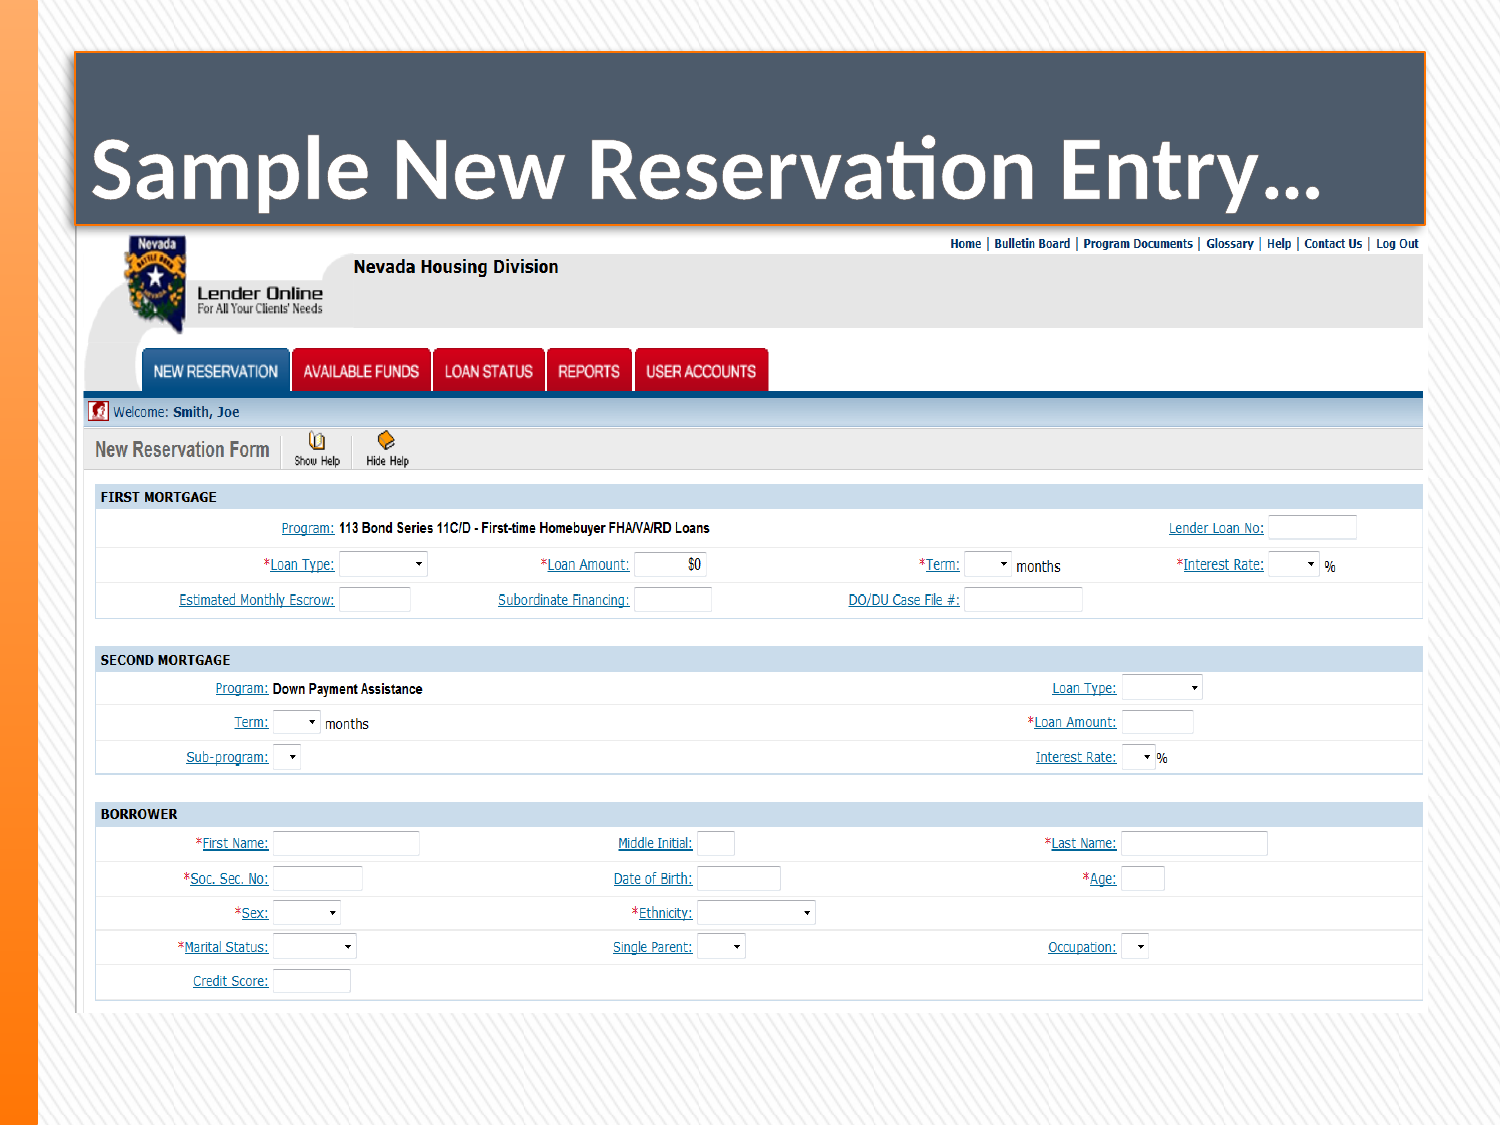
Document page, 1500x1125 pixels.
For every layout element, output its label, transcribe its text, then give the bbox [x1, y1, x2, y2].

title Sample New Reservation Entry… [74, 51, 1426, 224]
picture [74, 224, 1429, 1013]
